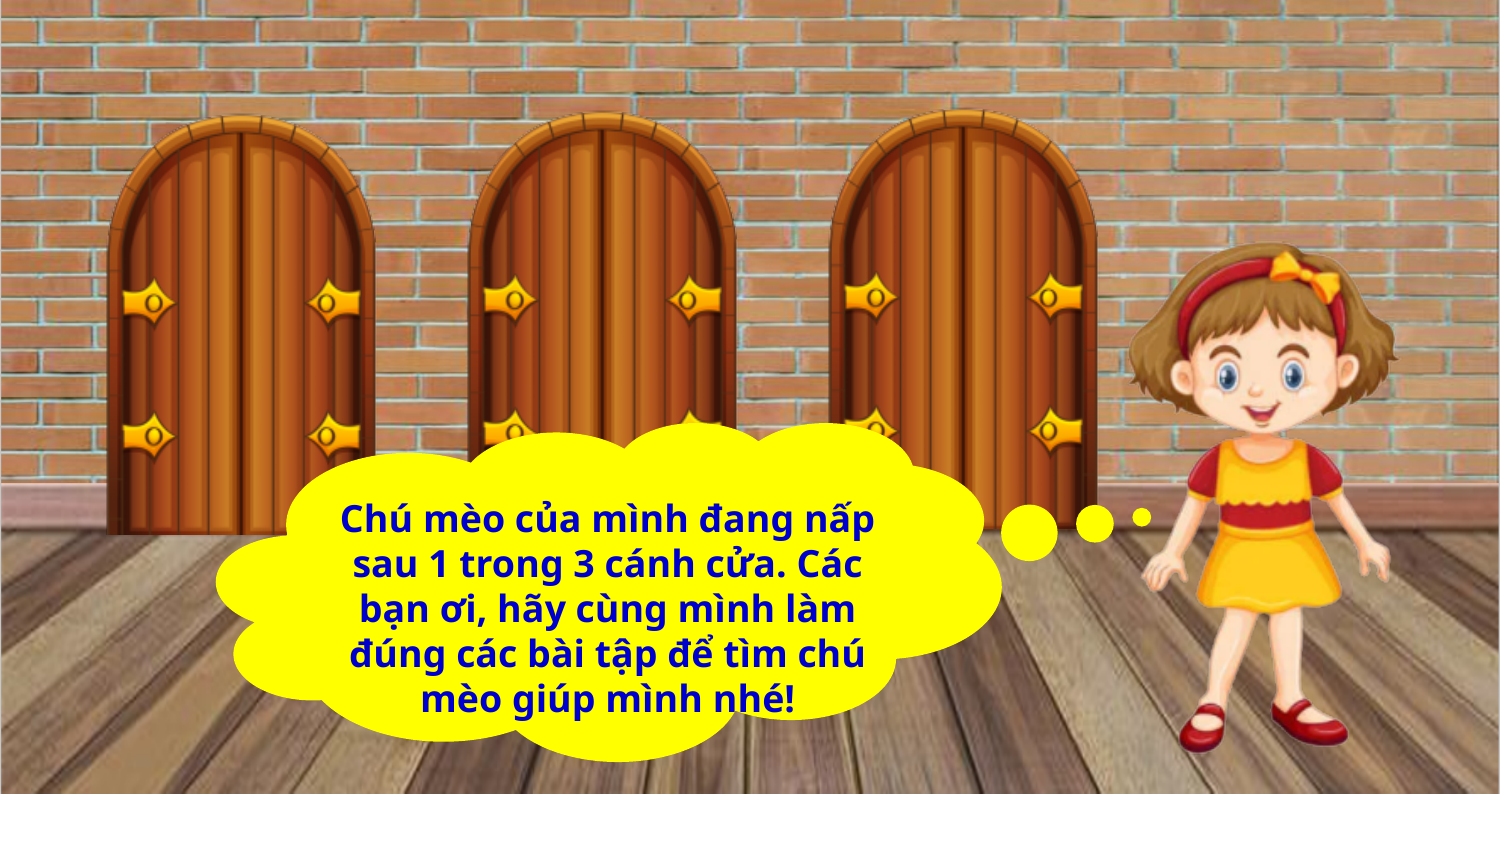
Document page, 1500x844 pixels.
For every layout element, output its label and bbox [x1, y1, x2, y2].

text_box [216, 421, 1002, 761]
picture [0, 0, 1500, 794]
